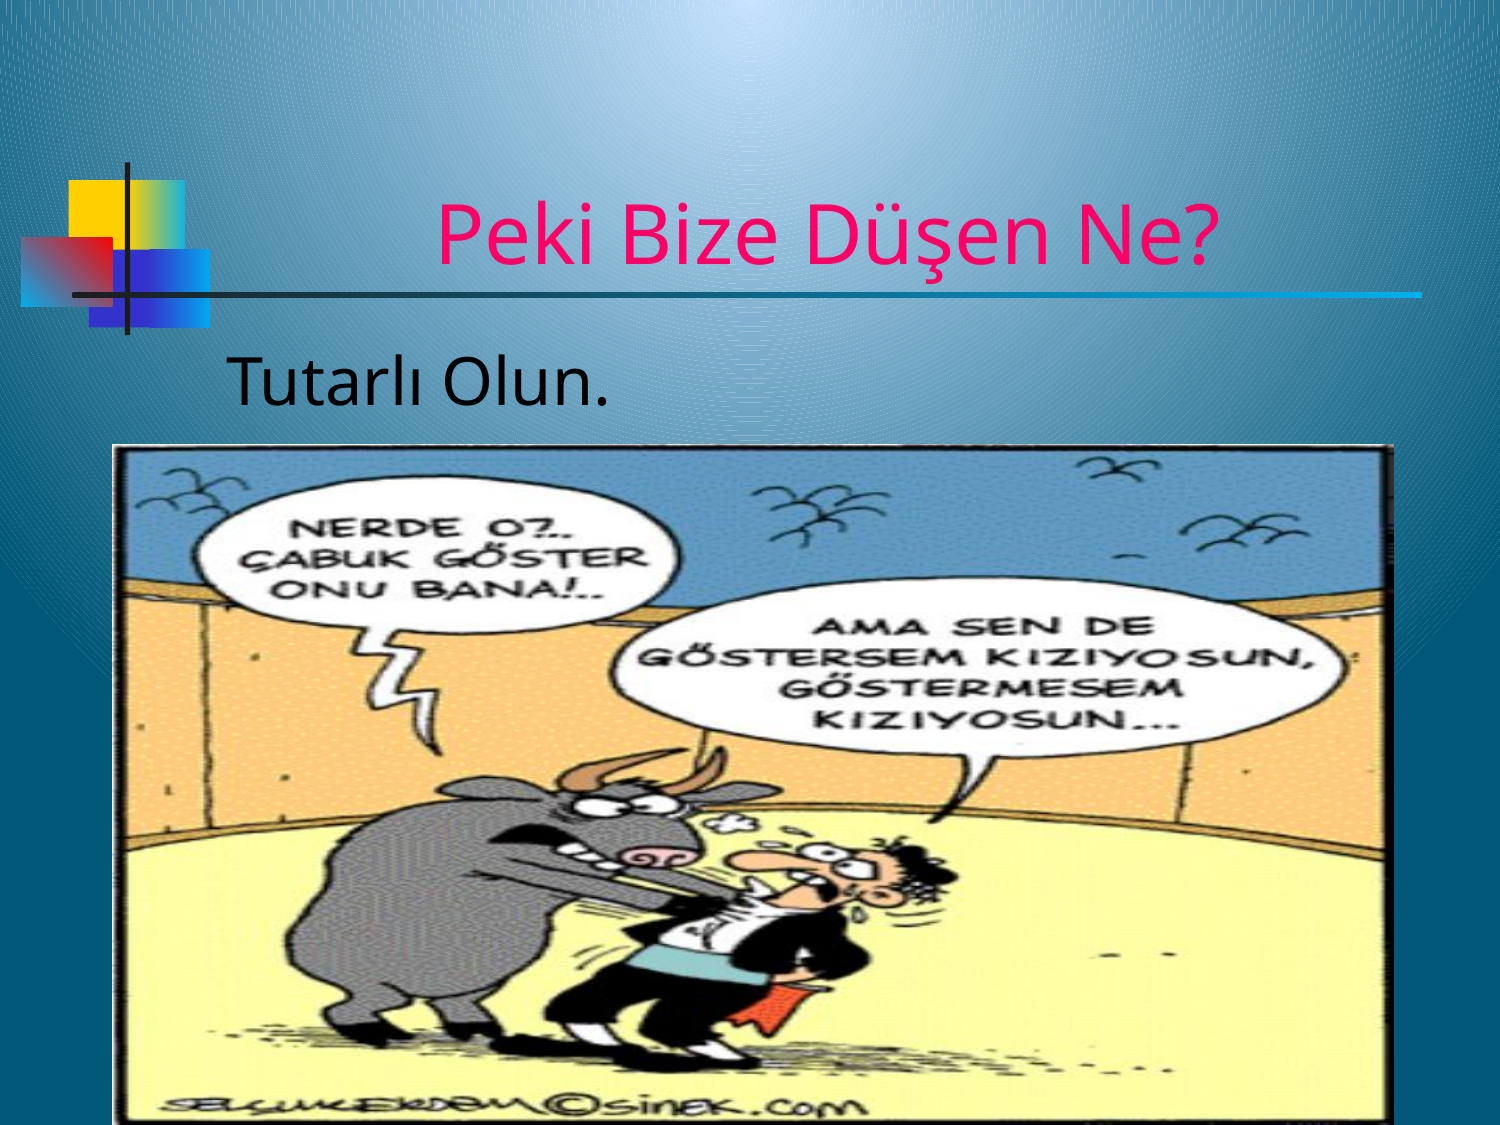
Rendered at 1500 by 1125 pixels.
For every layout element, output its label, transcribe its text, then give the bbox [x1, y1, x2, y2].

picture [111, 444, 1394, 1125]
title Peki Bize Düşen Ne? [188, 101, 1468, 289]
list Tutarlı Olun. [193, 330, 1470, 1007]
